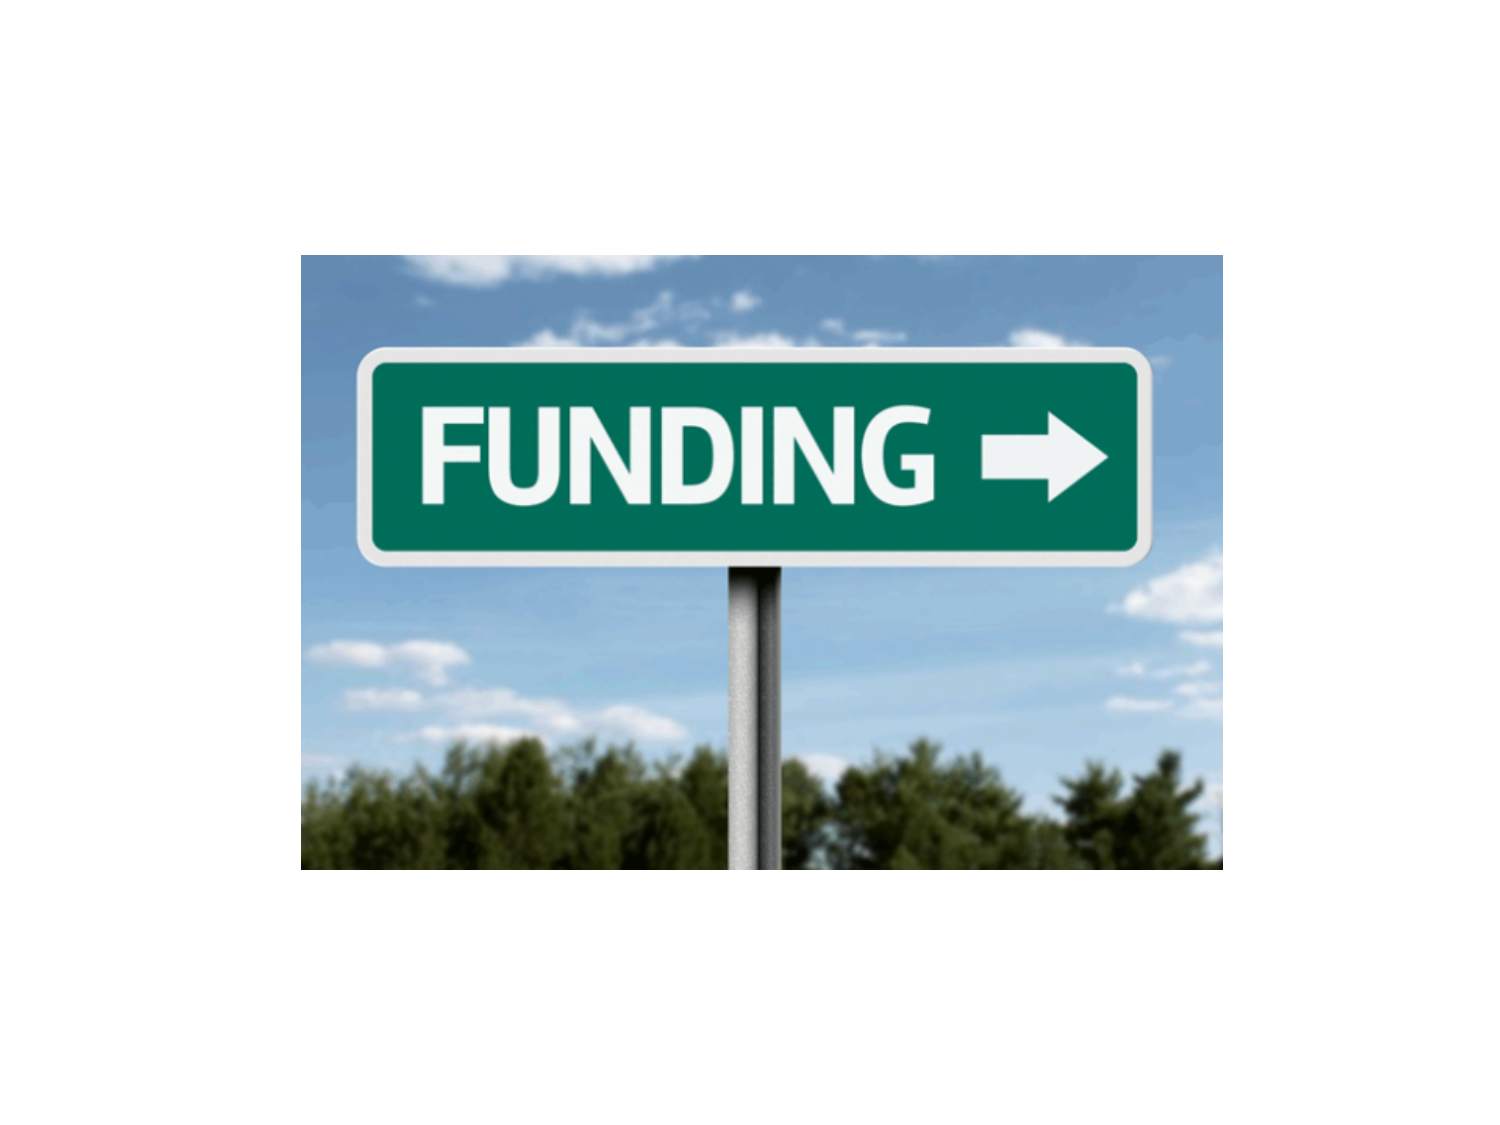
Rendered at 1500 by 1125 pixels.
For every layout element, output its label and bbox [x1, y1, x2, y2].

picture [300, 255, 1224, 870]
